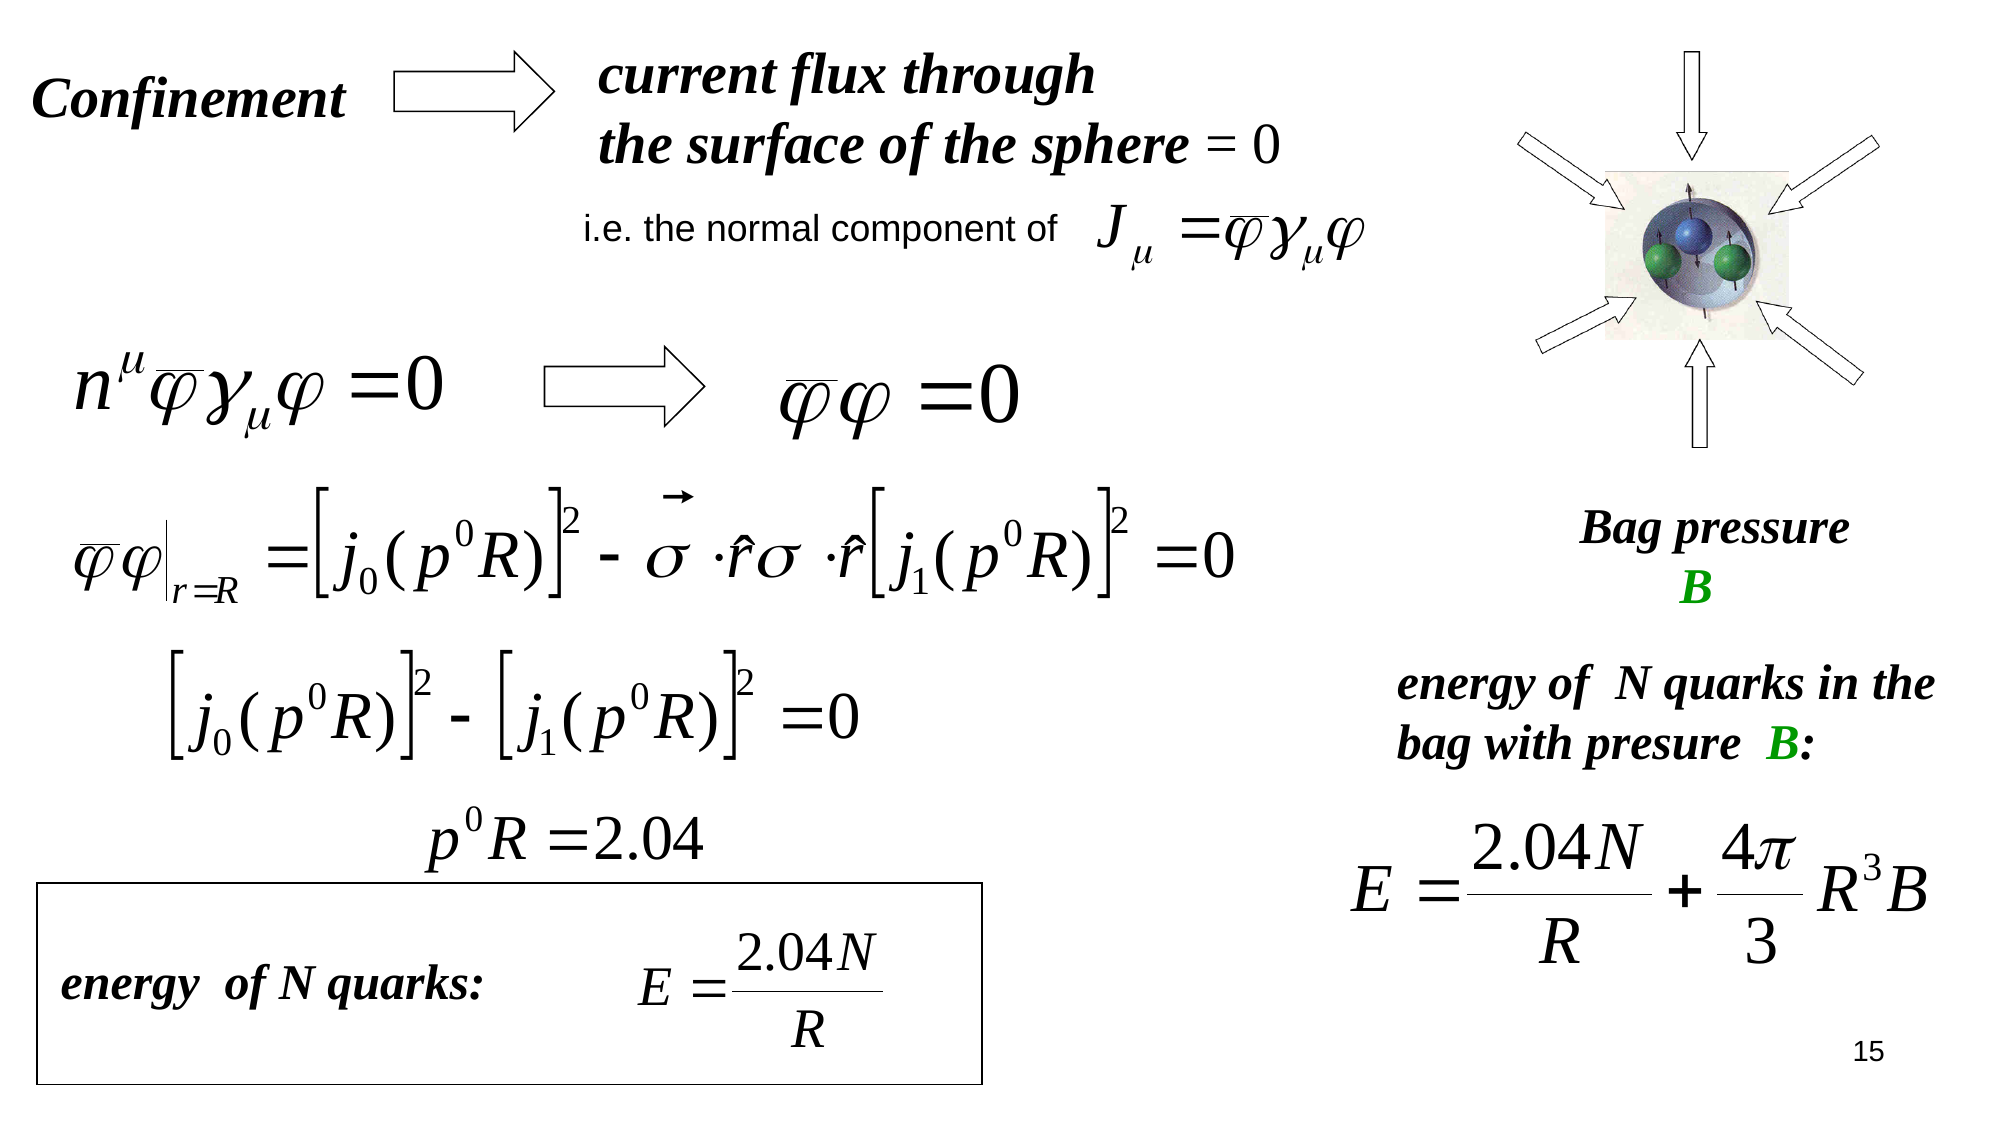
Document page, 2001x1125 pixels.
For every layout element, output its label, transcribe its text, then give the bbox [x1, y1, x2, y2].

text_box Bag pressure B [1564, 486, 1879, 622]
text_box [394, 51, 555, 132]
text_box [767, 342, 1034, 459]
text_box Confinement [16, 51, 376, 137]
text_box energy of N quarks: [45, 941, 514, 1017]
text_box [627, 916, 893, 1061]
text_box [1083, 183, 1380, 285]
text_box [36, 883, 982, 1085]
slide_number 15 [1433, 1024, 1900, 1103]
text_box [158, 649, 874, 773]
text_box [61, 322, 455, 457]
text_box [1339, 802, 1944, 980]
text_box i.e. the normal component of [568, 196, 1083, 257]
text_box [411, 790, 715, 887]
text_box current flux through the surface of the sphere = 0 [583, 27, 1297, 183]
text_box energy of N quarks in the bag with presure B: [1382, 641, 1964, 777]
text_box [544, 346, 705, 427]
picture [1516, 51, 1880, 448]
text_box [64, 486, 1246, 617]
